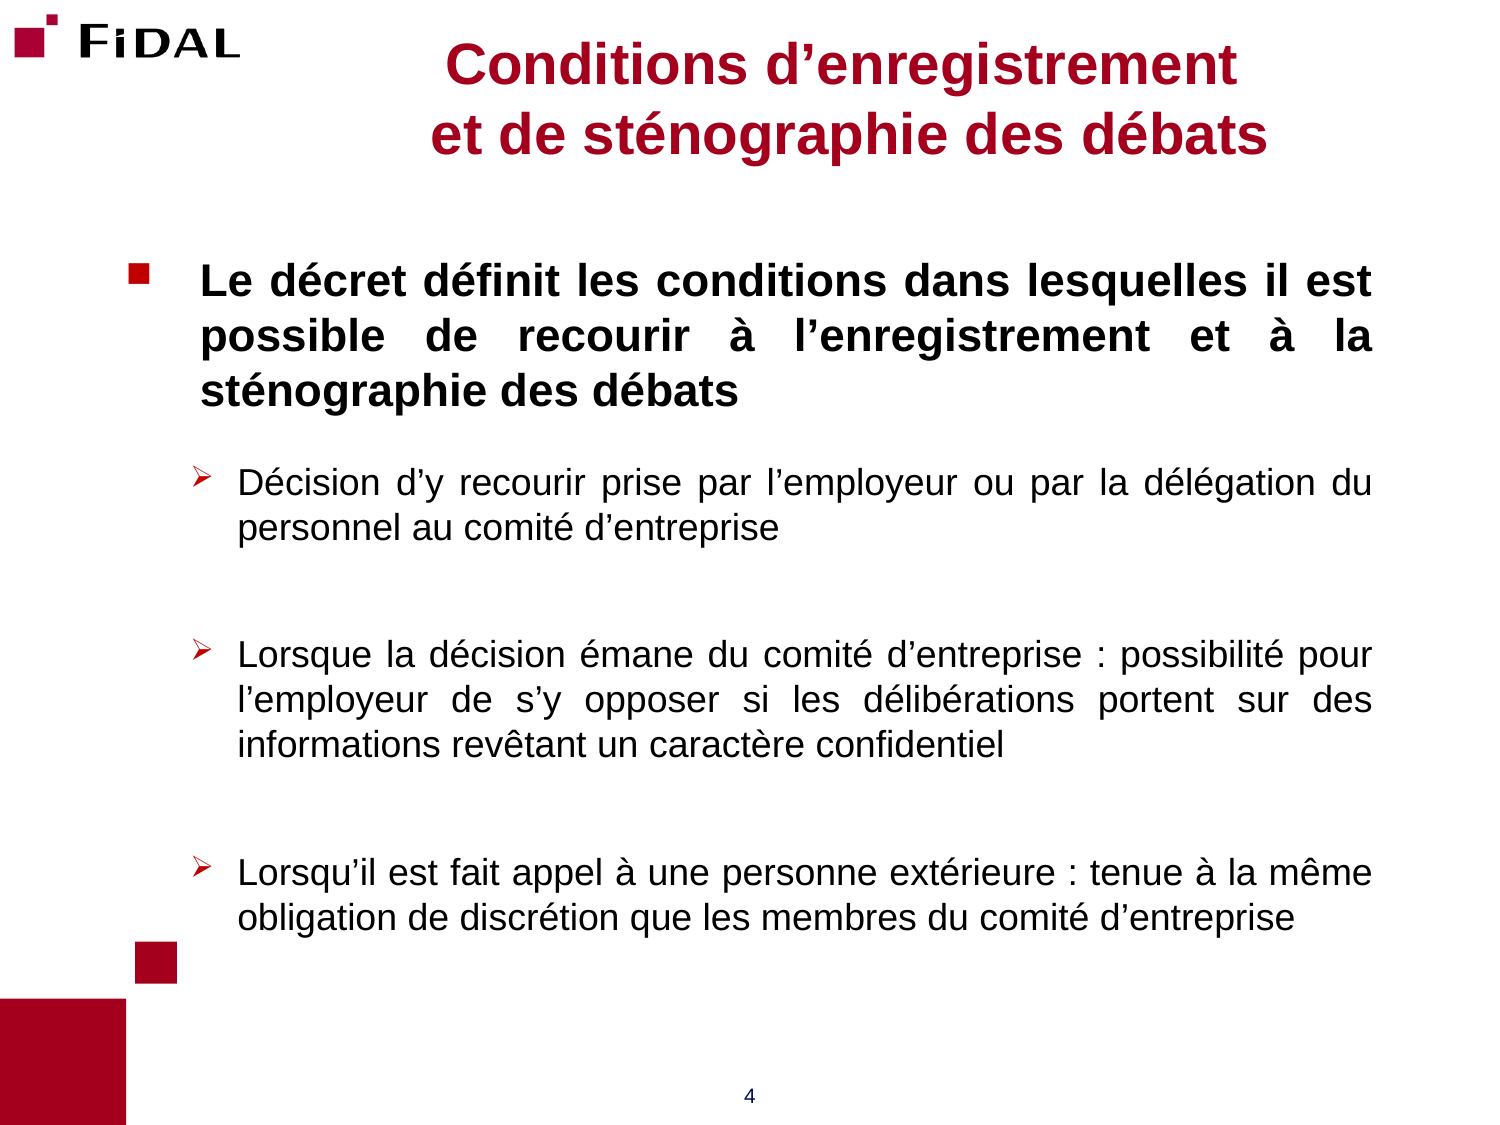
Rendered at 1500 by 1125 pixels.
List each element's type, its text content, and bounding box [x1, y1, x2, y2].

picture [12, 12, 242, 59]
list Le décret définit les conditions dans lesquelles il est possible de recourir à l’enregistrement et à la sténographie des débats Décision d’y recourir prise par l’employeur ou par la délégation du personnel au comité d’entreprise Lorsque la décision émane du comité d’entreprise : possibilité pour l’employeur de s’y opposer si les délibérations portent sur des informations revêtant un caractère confidentiel Lorsqu’il est fait appel à une personne extérieure : tenue à la même obligation de discrétion que les membres du comité d’entreprise [100, 243, 1388, 953]
title Conditions d’enregistrement et de sténographie des débats [277, 19, 1424, 173]
